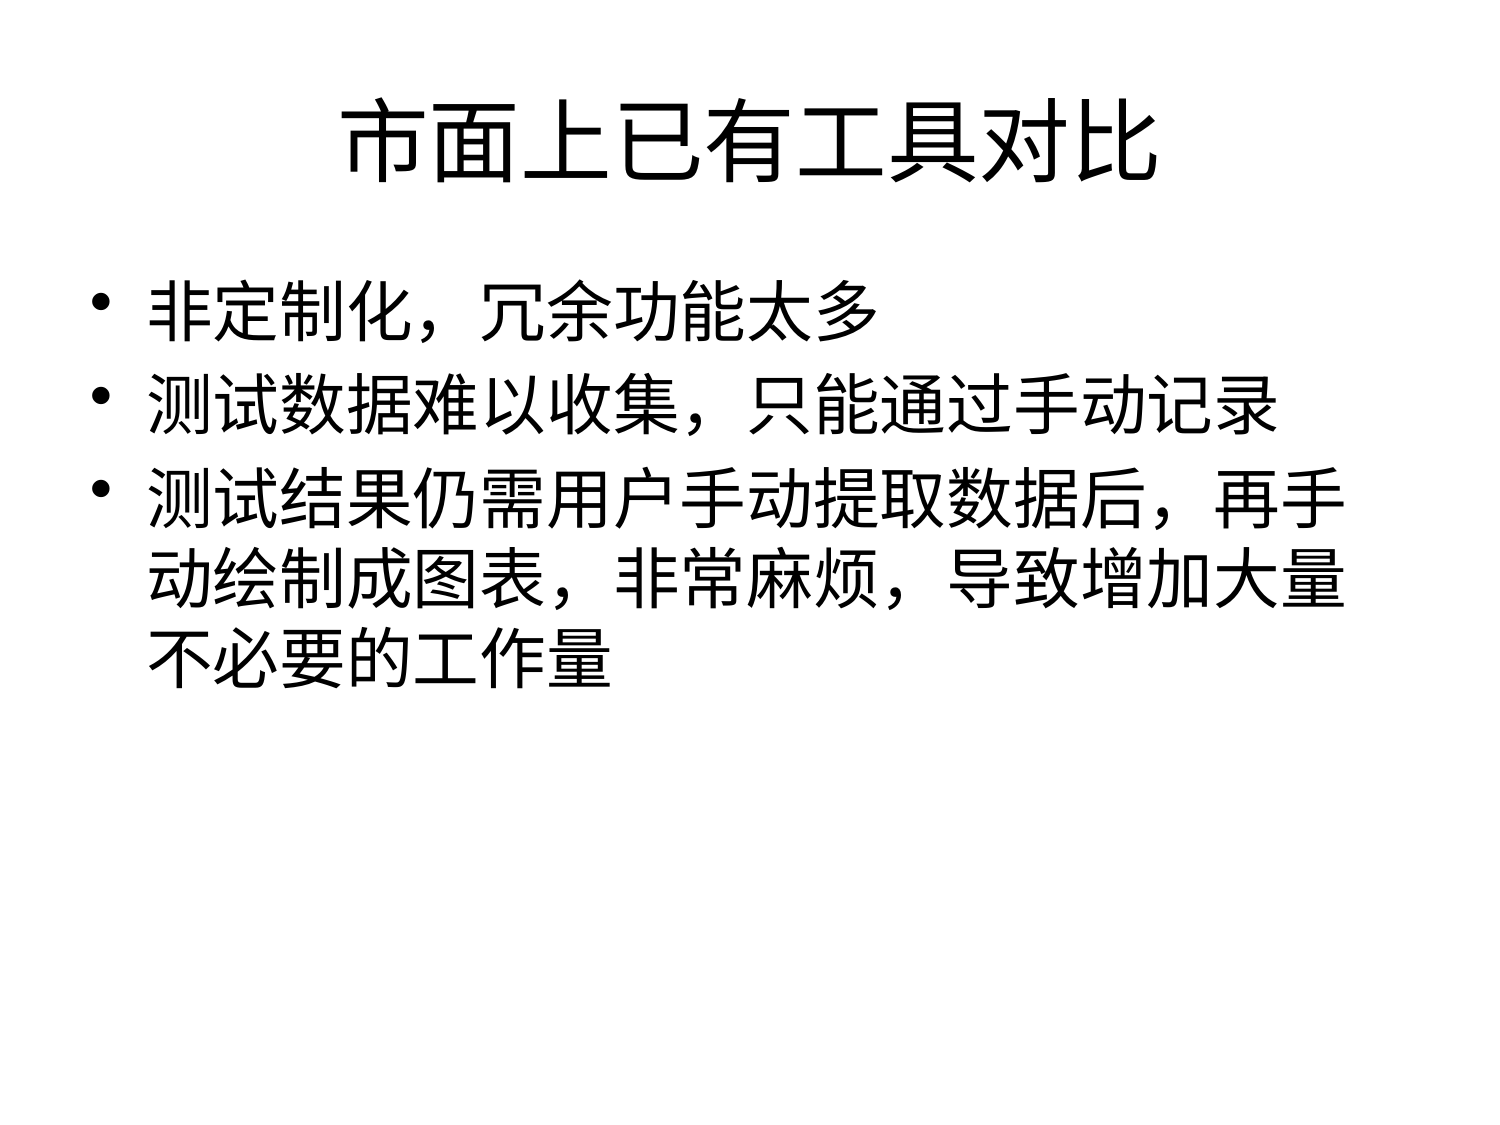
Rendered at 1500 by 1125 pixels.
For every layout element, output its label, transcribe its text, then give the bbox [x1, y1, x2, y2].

title 市面上已有工具对比 [74, 44, 1426, 233]
list 非定制化，冗余功能太多 测试数据难以收集，只能通过手动记录 测试结果仍需用户手动提取数据后，再手动绘制成图表，非常麻烦，导致增加大量不必要的工作量 [74, 262, 1426, 1006]
